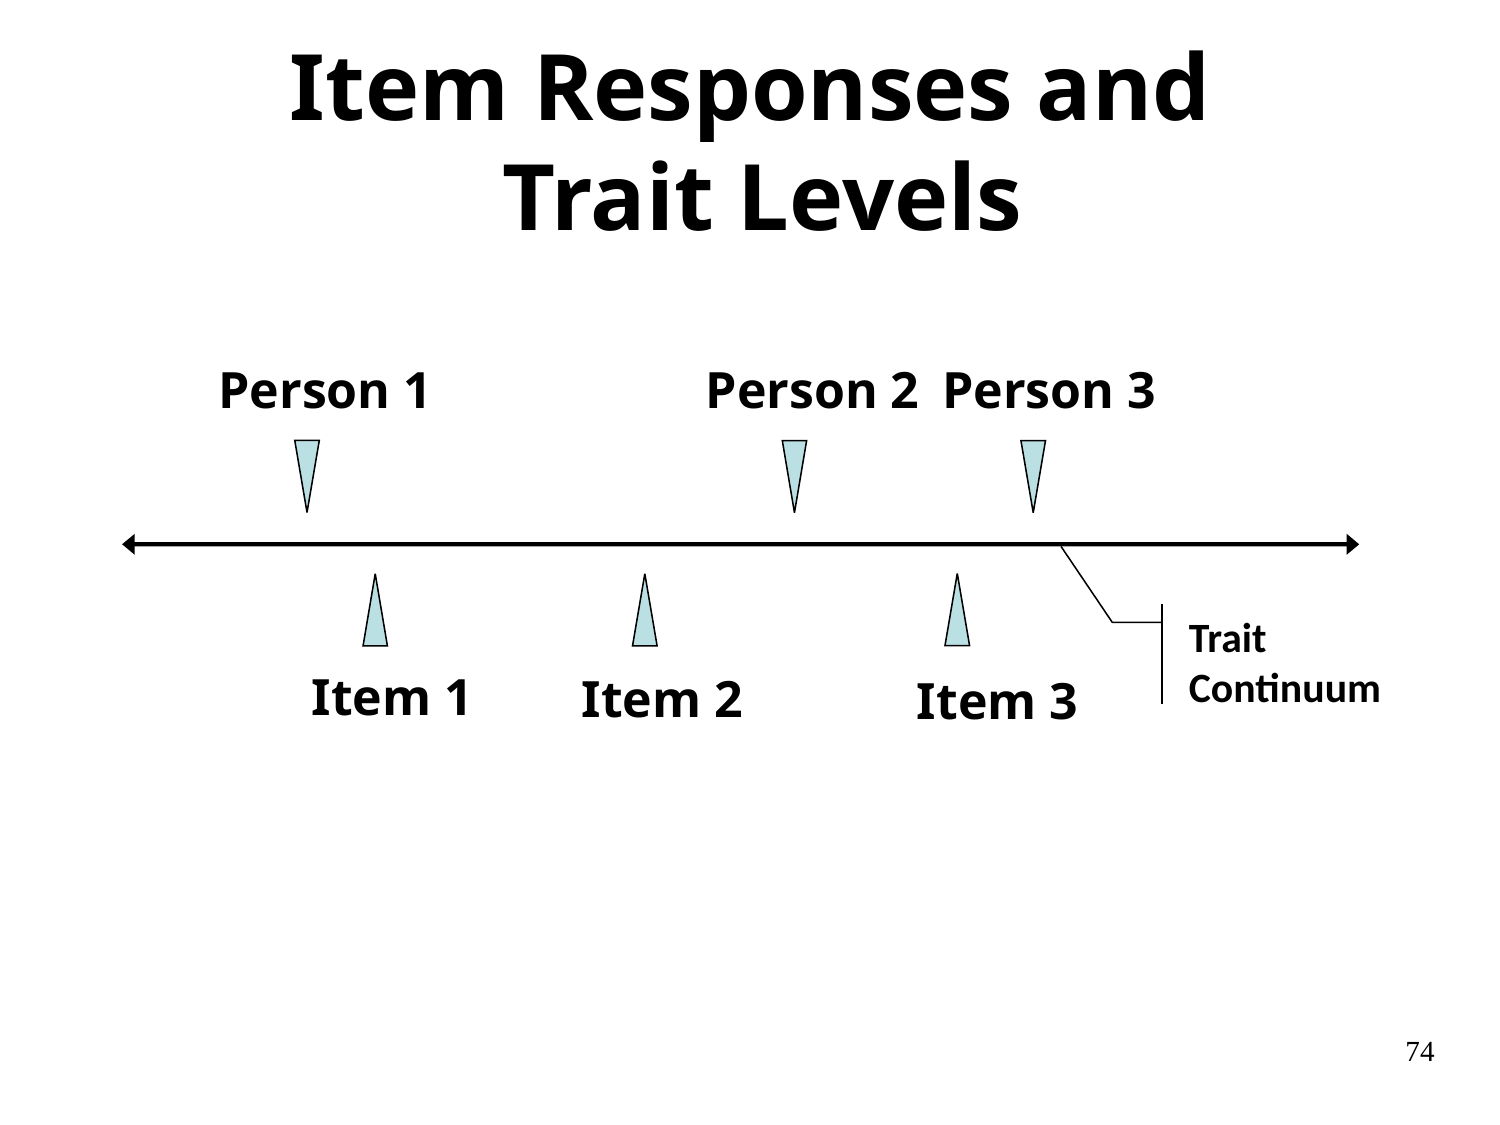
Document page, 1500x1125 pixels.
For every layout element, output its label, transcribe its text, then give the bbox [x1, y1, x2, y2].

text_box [121, 350, 1444, 739]
title Item Responses and Trait Levels [24, 44, 1500, 233]
slide_number 74 [1209, 1024, 1451, 1103]
